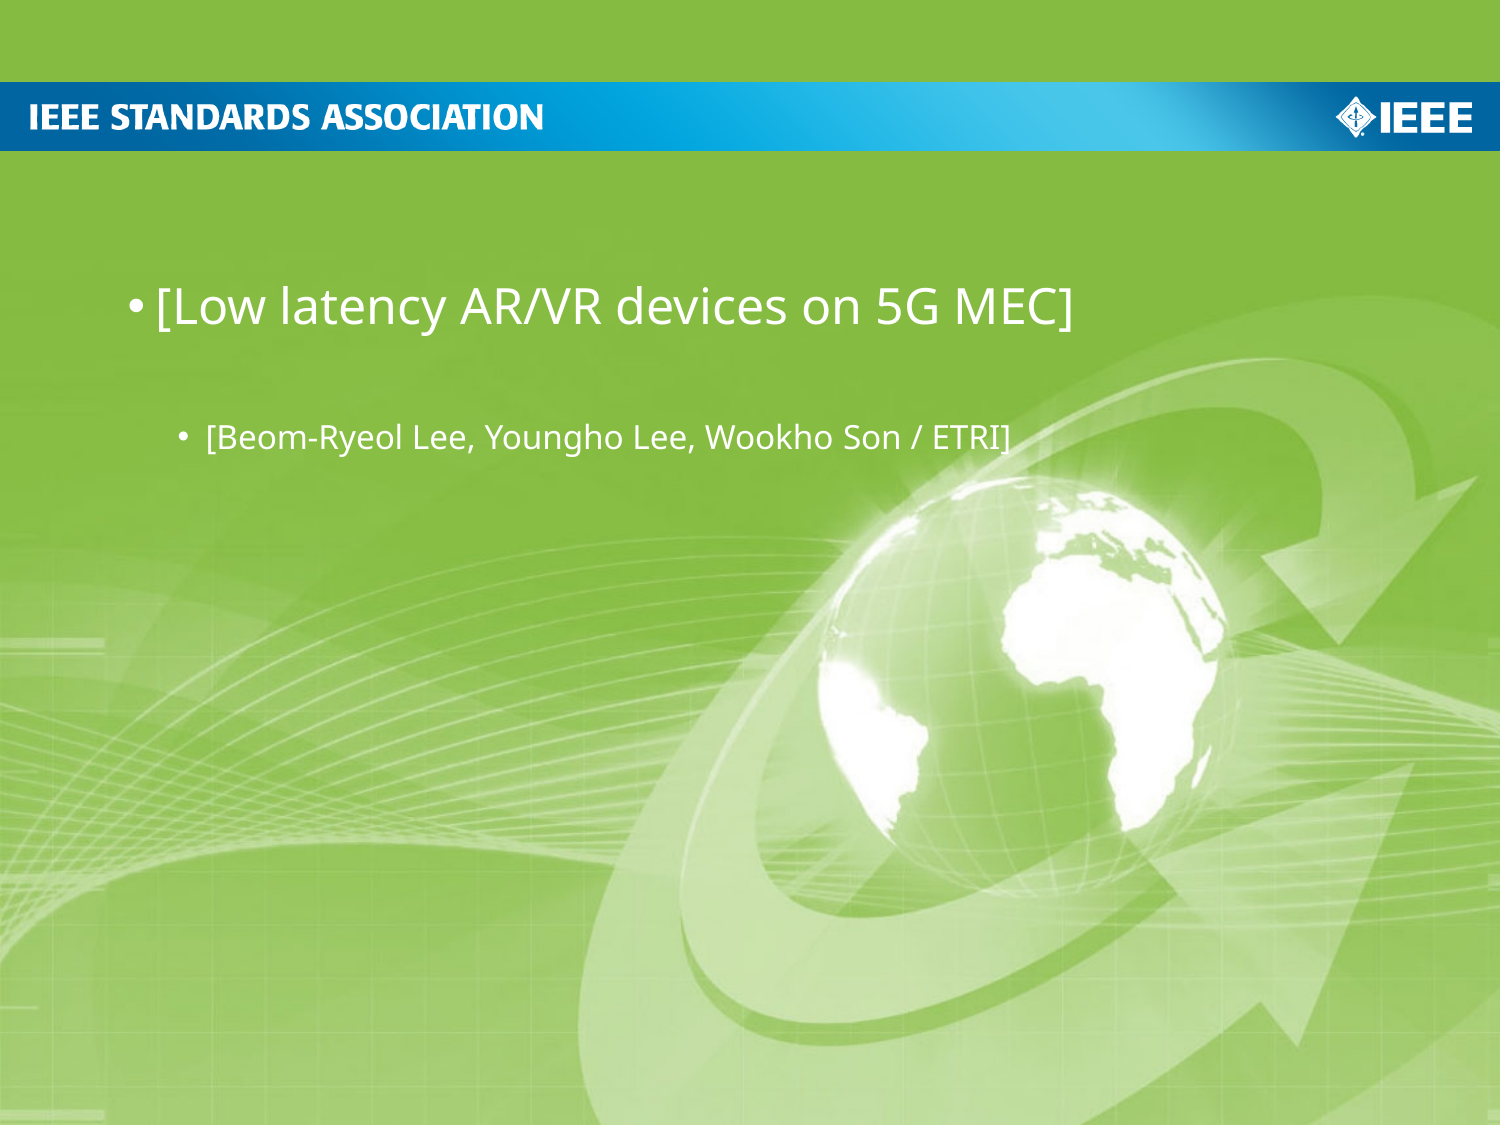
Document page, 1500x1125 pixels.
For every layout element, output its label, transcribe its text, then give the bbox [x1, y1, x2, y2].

subtitle [Low latency AR/VR devices on 5G MEC] [112, 273, 1388, 361]
list [Beom-Ryeol Lee, Youngho Lee, Wookho Son / ETRI] [162, 357, 1388, 494]
picture [0, 0, 1500, 1125]
